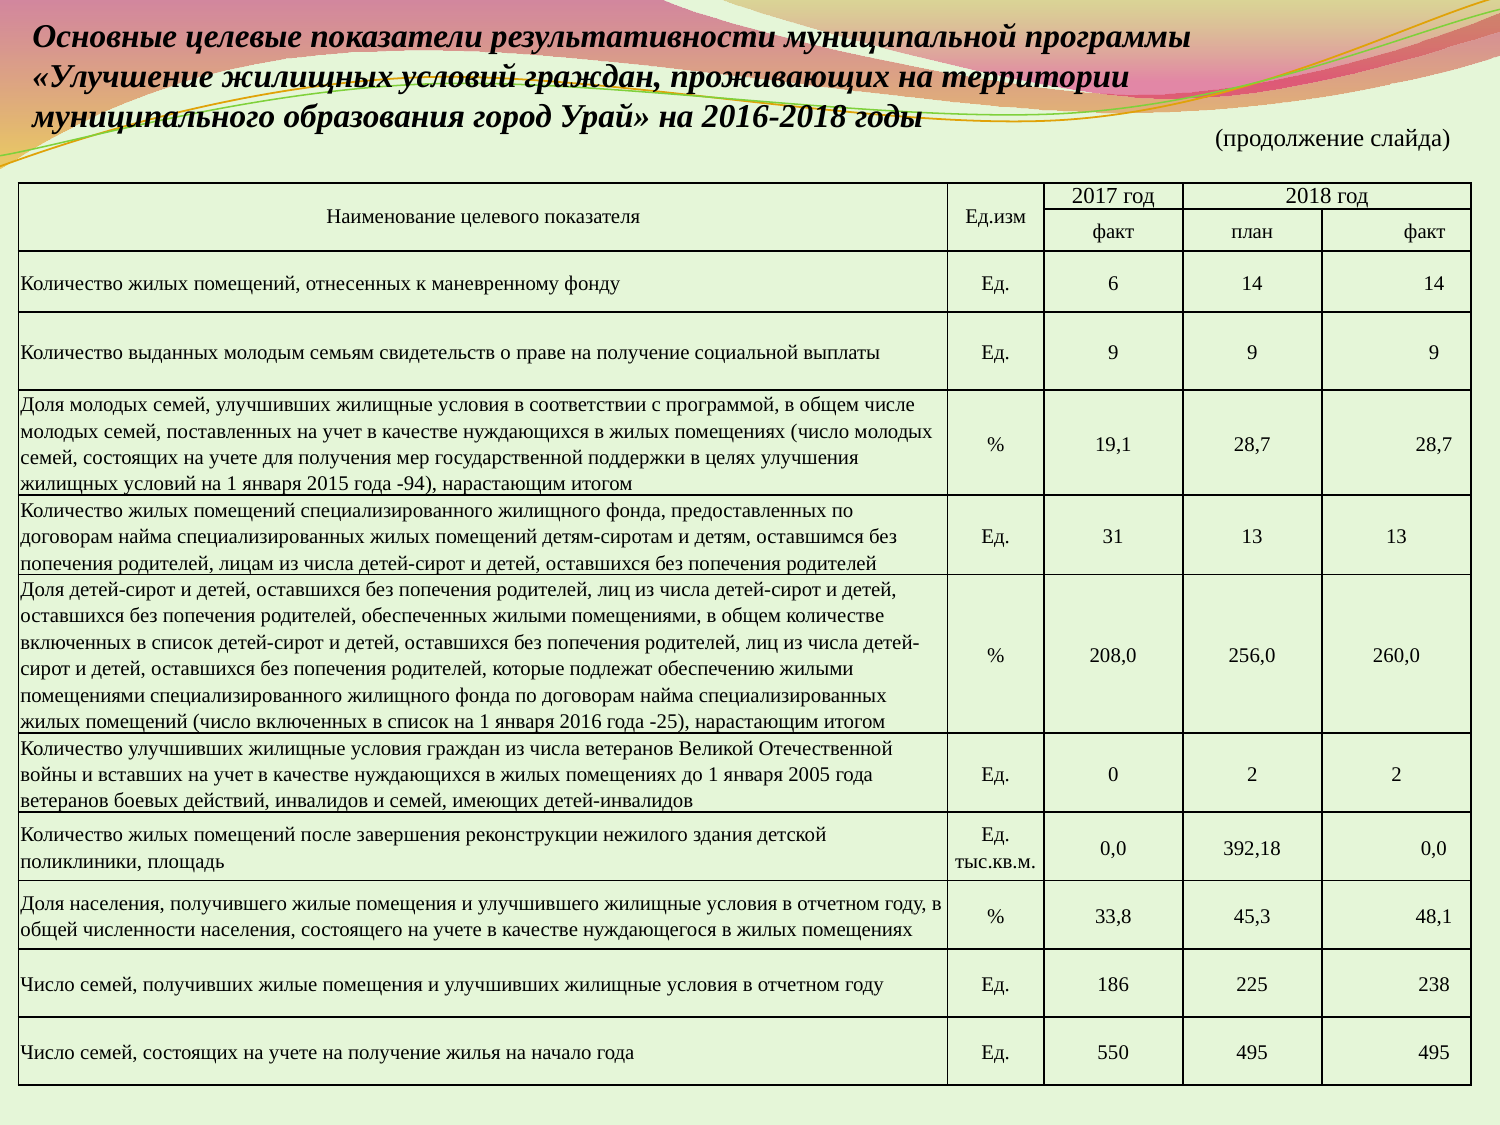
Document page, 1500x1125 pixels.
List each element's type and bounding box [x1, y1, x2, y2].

table_cell [19, 950, 947, 1016]
table_cell [1045, 734, 1182, 811]
table_cell [1045, 252, 1182, 311]
table_cell [1045, 813, 1182, 880]
table_cell [1045, 391, 1182, 494]
table_cell [19, 313, 947, 389]
table_cell [1323, 575, 1470, 732]
table_cell [19, 881, 947, 948]
table_cell [1323, 813, 1470, 880]
table_cell [948, 950, 1043, 1016]
table_cell [1323, 950, 1470, 1016]
table_cell [1184, 252, 1321, 311]
table_cell [1184, 313, 1321, 389]
table_cell [948, 881, 1043, 948]
table_cell [1184, 813, 1321, 880]
table_cell [1045, 950, 1182, 1016]
table_cell [19, 734, 947, 811]
table_cell [948, 813, 1043, 880]
table_cell [1184, 575, 1321, 732]
table_cell [1323, 313, 1470, 389]
table_cell [19, 252, 947, 311]
table_cell [1045, 210, 1182, 250]
table_cell [1323, 1018, 1470, 1084]
table_header [1184, 184, 1470, 208]
table_cell [1045, 313, 1182, 389]
table_cell [948, 252, 1043, 311]
text_box [17, 7, 1483, 182]
table_cell [948, 496, 1043, 574]
table_cell [1184, 391, 1321, 494]
table_cell [1184, 950, 1321, 1016]
table_cell [1323, 734, 1470, 811]
table_cell [19, 575, 947, 732]
table_cell [1184, 496, 1321, 574]
table_cell [1045, 575, 1182, 732]
table_cell [1323, 496, 1470, 574]
table_cell [1323, 881, 1470, 948]
table_cell [19, 496, 947, 574]
table_cell [1045, 496, 1182, 574]
table_cell [1323, 252, 1470, 311]
table_cell [1045, 1018, 1182, 1084]
table_cell [948, 1018, 1043, 1084]
table_cell [1323, 391, 1470, 494]
table_cell [1323, 210, 1470, 250]
table_cell [948, 575, 1043, 732]
table_cell [948, 391, 1043, 494]
table_header [1045, 184, 1182, 208]
table_cell [1184, 881, 1321, 948]
table_header [19, 184, 947, 250]
table_cell [1045, 881, 1182, 948]
table_cell [948, 734, 1043, 811]
table_cell [1184, 1018, 1321, 1084]
table_cell [1184, 734, 1321, 811]
table_cell [19, 813, 947, 880]
table_cell [1184, 210, 1321, 250]
table_cell [948, 313, 1043, 389]
table_cell [19, 391, 947, 494]
table_cell [19, 1018, 947, 1084]
table_header [948, 184, 1043, 250]
